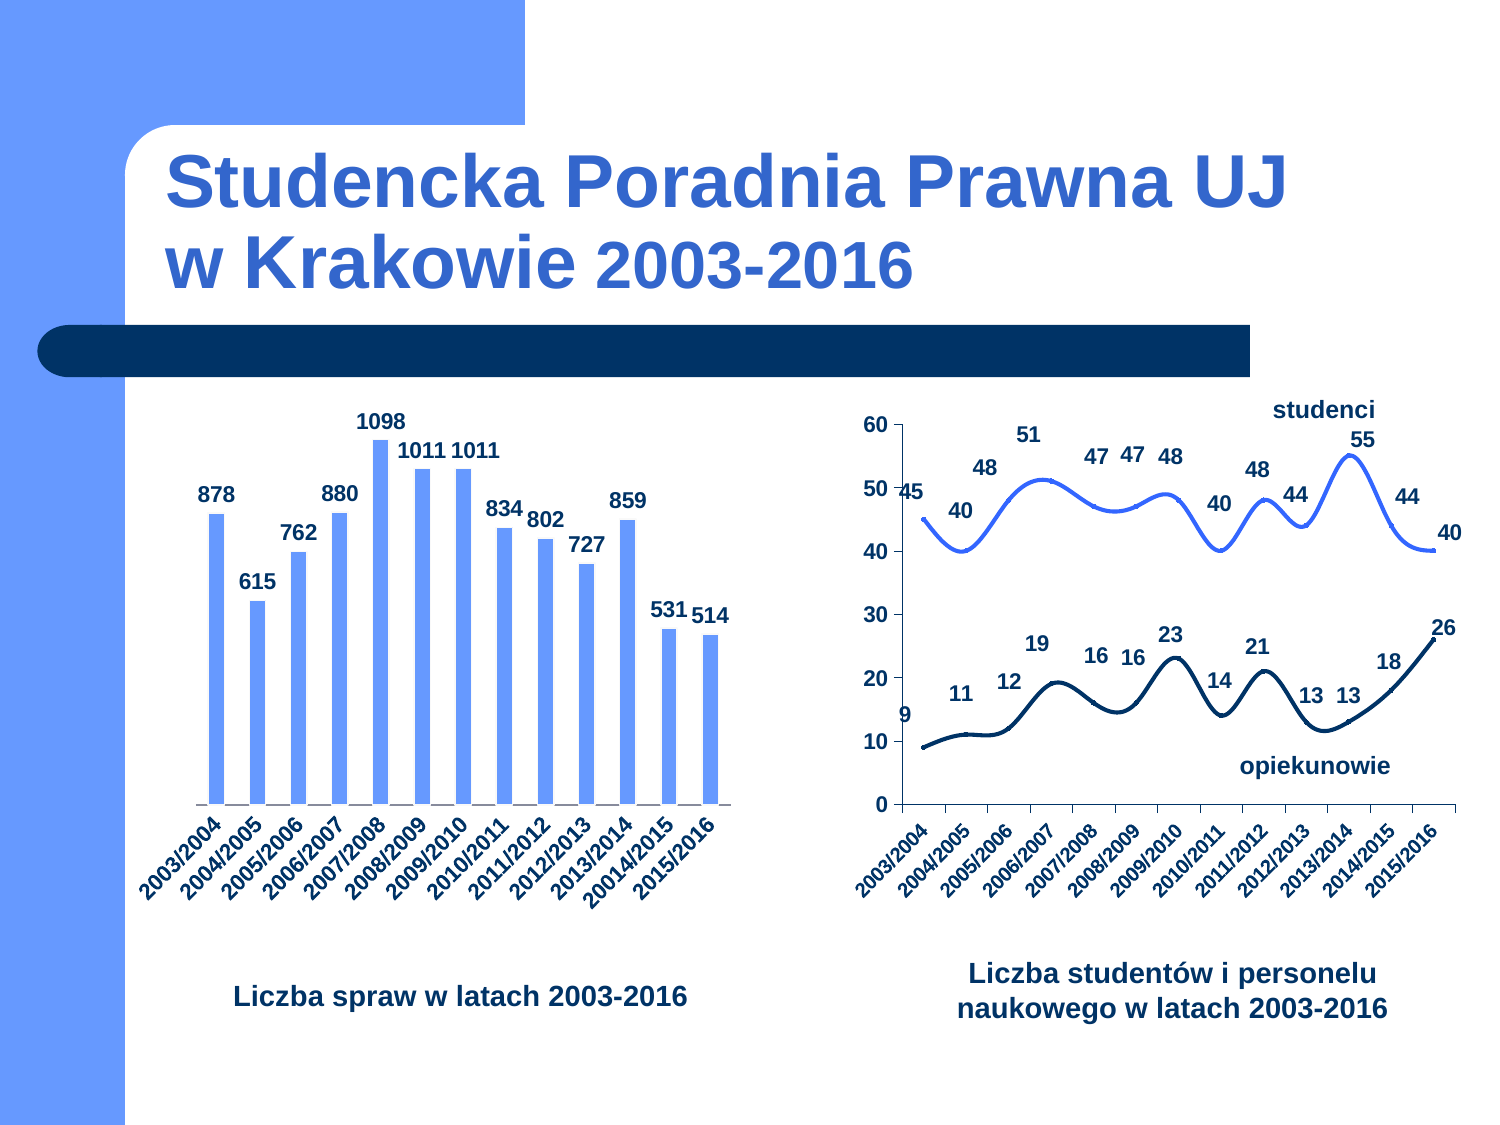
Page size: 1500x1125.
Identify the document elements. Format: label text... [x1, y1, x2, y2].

text_box Liczba studentów i personelu naukowego w latach 2003-2016 [918, 946, 1427, 1032]
chart [131, 393, 751, 945]
title Studencka Poradnia Prawna UJ w Krakowie 2003-2016 [149, 124, 1463, 313]
chart [781, 373, 1463, 923]
text_box Liczba spraw w latach 2003-2016 [218, 970, 727, 1020]
